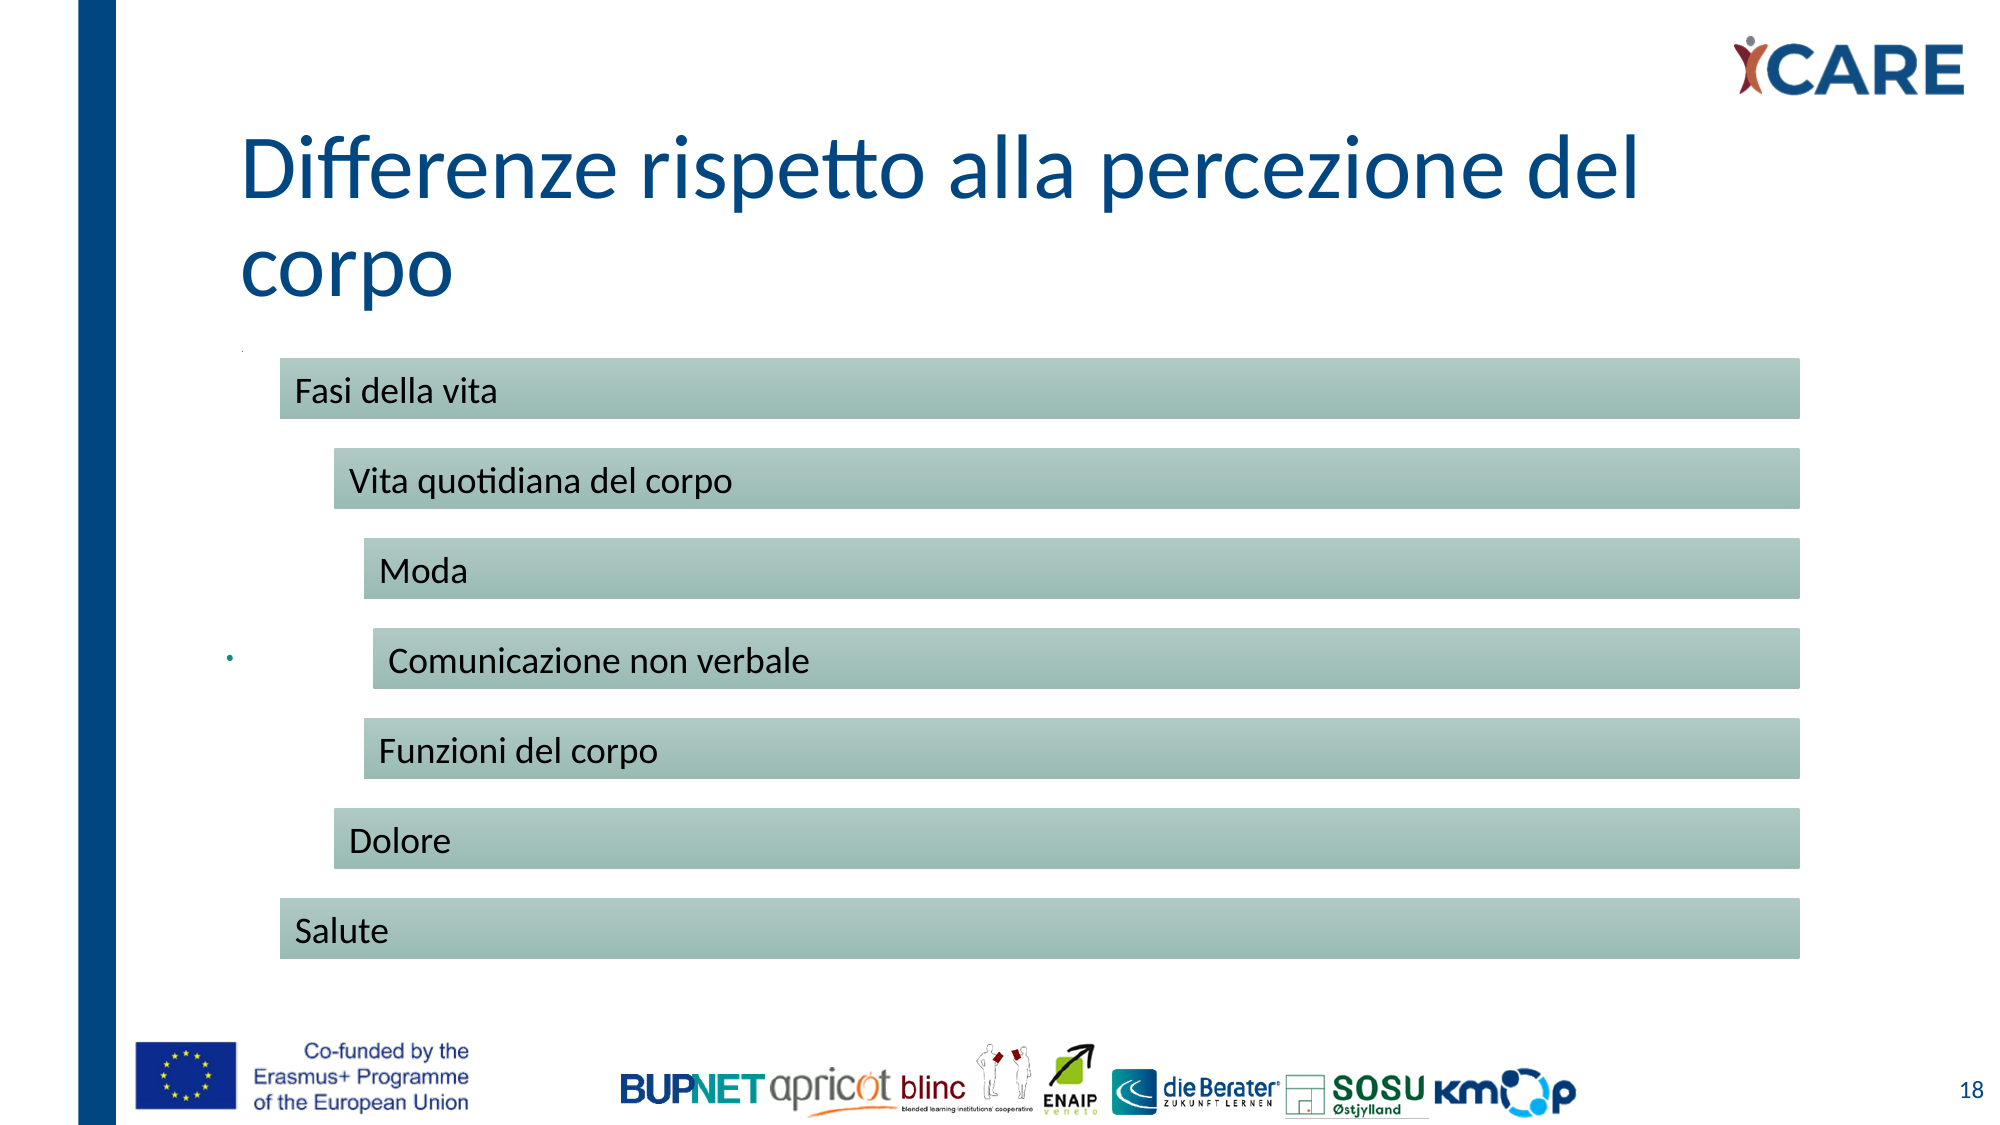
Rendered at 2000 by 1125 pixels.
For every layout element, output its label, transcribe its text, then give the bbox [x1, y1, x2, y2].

picture [115, 1023, 486, 1125]
slide_number 18 [1737, 1055, 2000, 1122]
title Differenze rispetto alla percezione del corpo [224, 112, 1800, 302]
picture [621, 1041, 1579, 1119]
picture [1734, 34, 1967, 113]
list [224, 302, 1800, 963]
